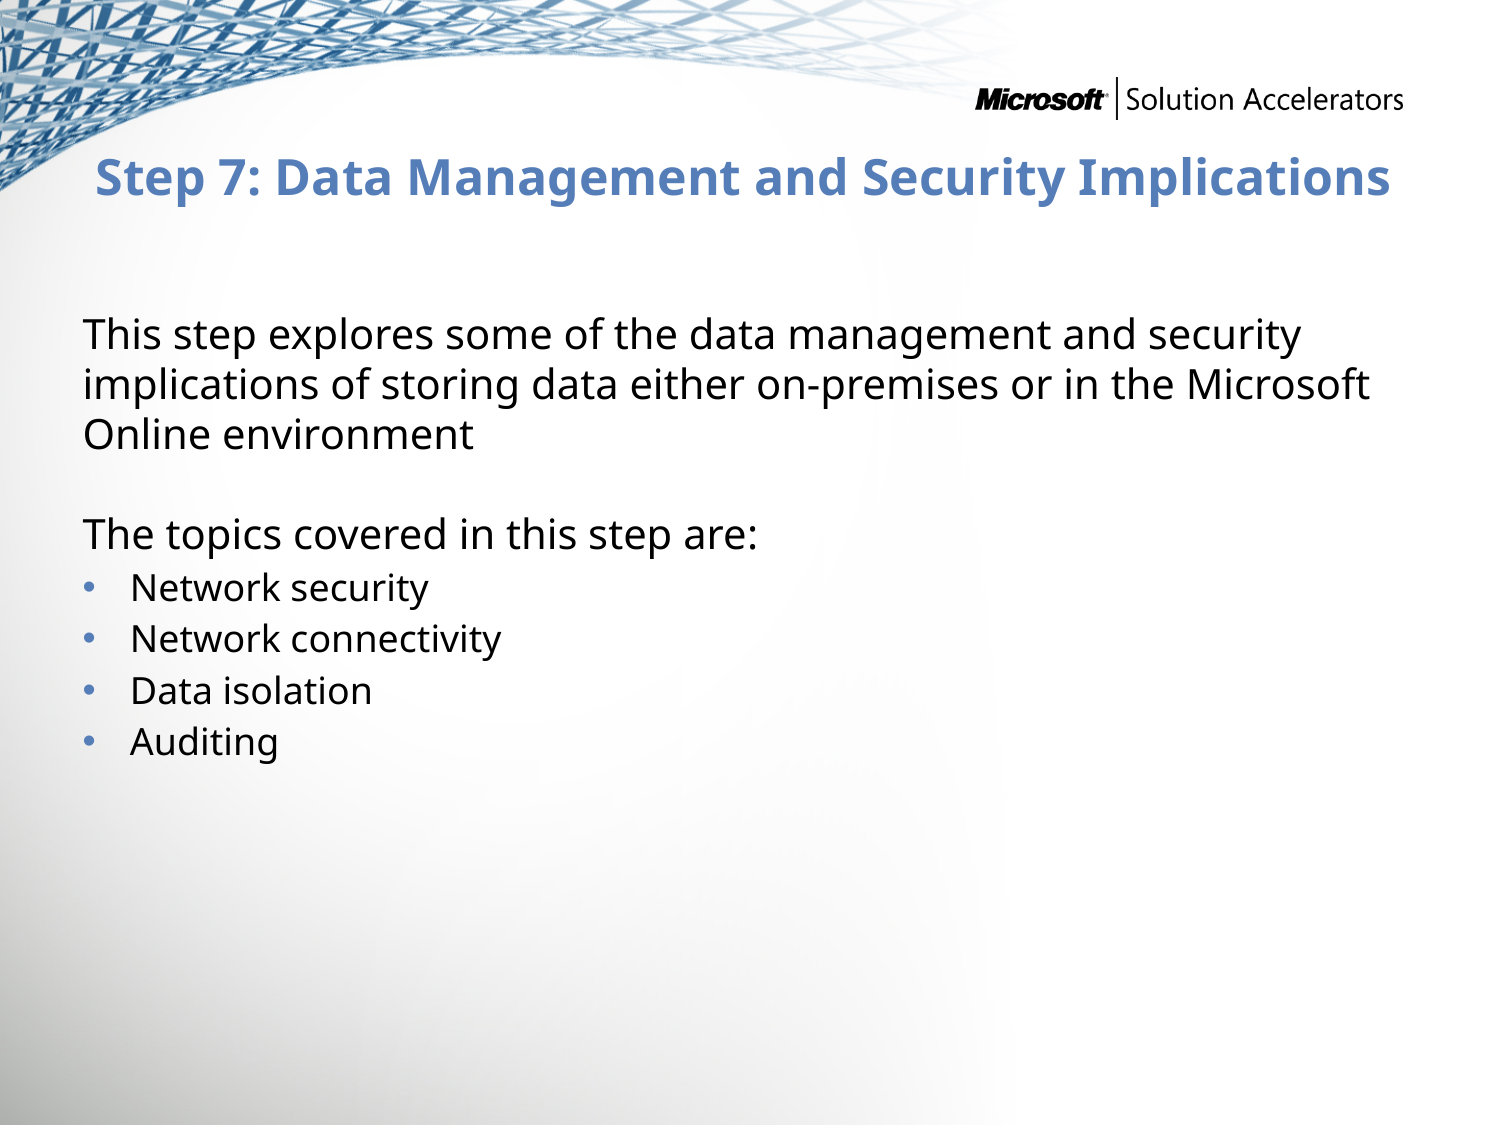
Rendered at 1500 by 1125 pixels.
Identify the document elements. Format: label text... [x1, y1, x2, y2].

title Step 7: Data Management and Security Implications [88, 138, 1439, 275]
list This step explores some of the data management and security implications of storing data either on-premises or in the Microsoft Online environment The topics covered in this step are: Network security Network connectivity Data isolation Auditing [75, 299, 1425, 1125]
picture [0, 0, 1500, 1125]
